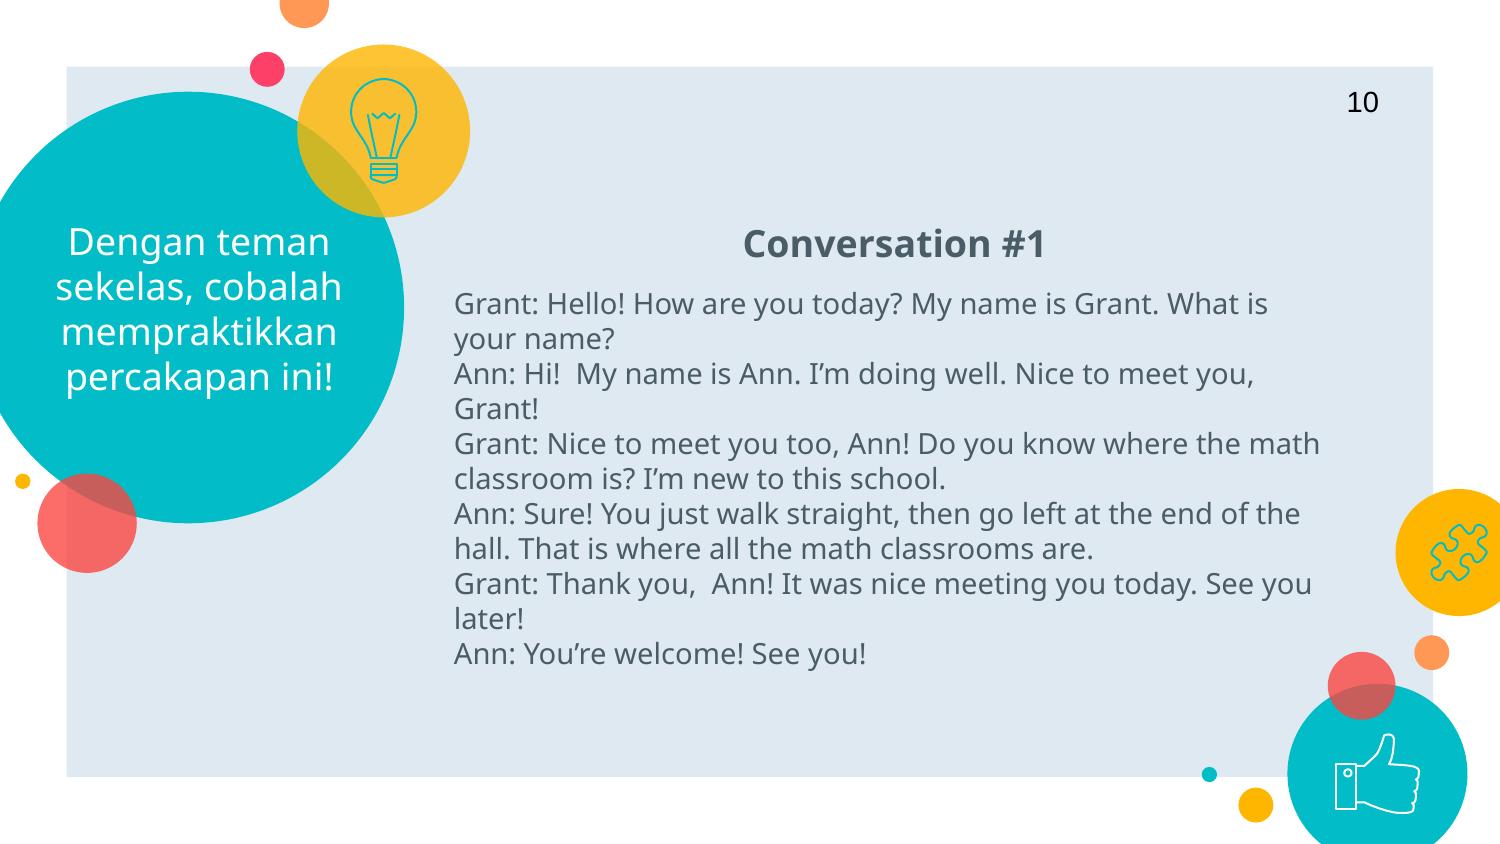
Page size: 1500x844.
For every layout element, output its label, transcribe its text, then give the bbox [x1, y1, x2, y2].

title Dengan teman sekelas, cobalah mempraktikkan percakapan ini! [23, 91, 375, 524]
list Conversation #1 Grant: Hello! How are you today? My name is Grant. What is your name? Ann: Hi! My name is Ann. I’m doing well. Nice to meet you, Grant! Grant: Nice to meet you too, Ann! Do you know where the math classroom is? I’m new to this school. Ann: Sure! You just walk straight, then go left at the end of the hall. That is where all the math classrooms are. Grant: Thank you, Ann! It was nice meeting you today. See you later! Ann: You’re welcome! See you! [438, 204, 1352, 717]
slide_number ‹#› [1331, 68, 1422, 134]
